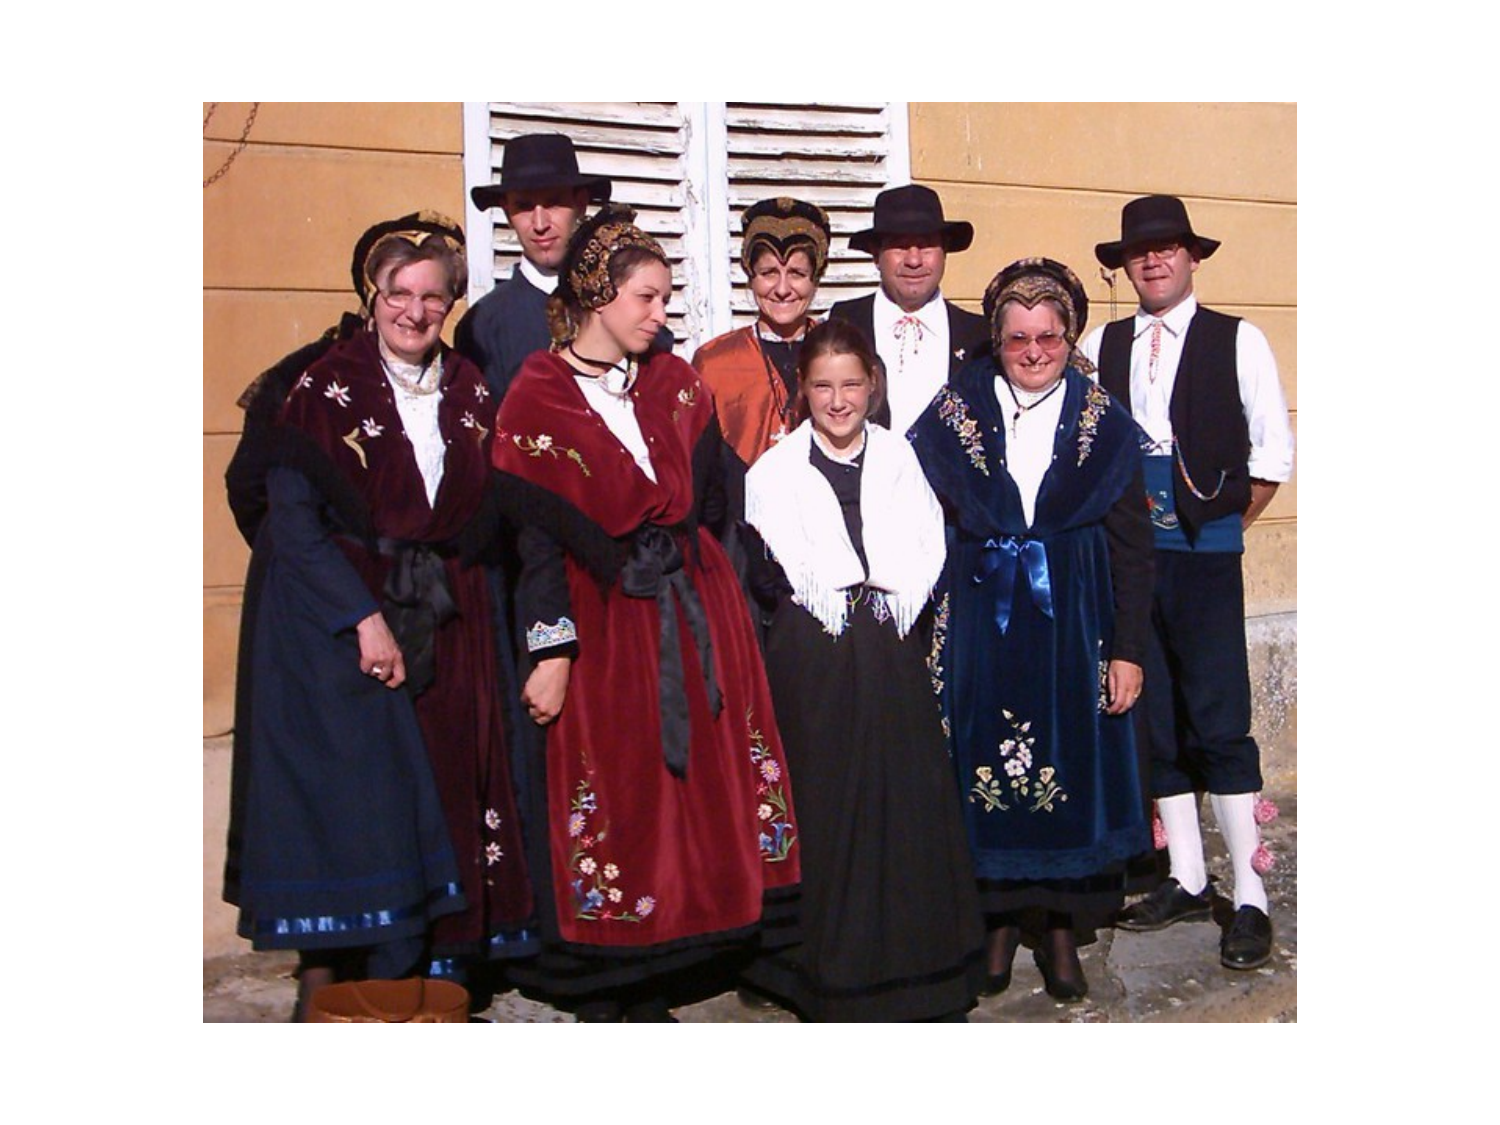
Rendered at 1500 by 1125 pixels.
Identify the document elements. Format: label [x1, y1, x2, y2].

picture [203, 102, 1297, 1023]
